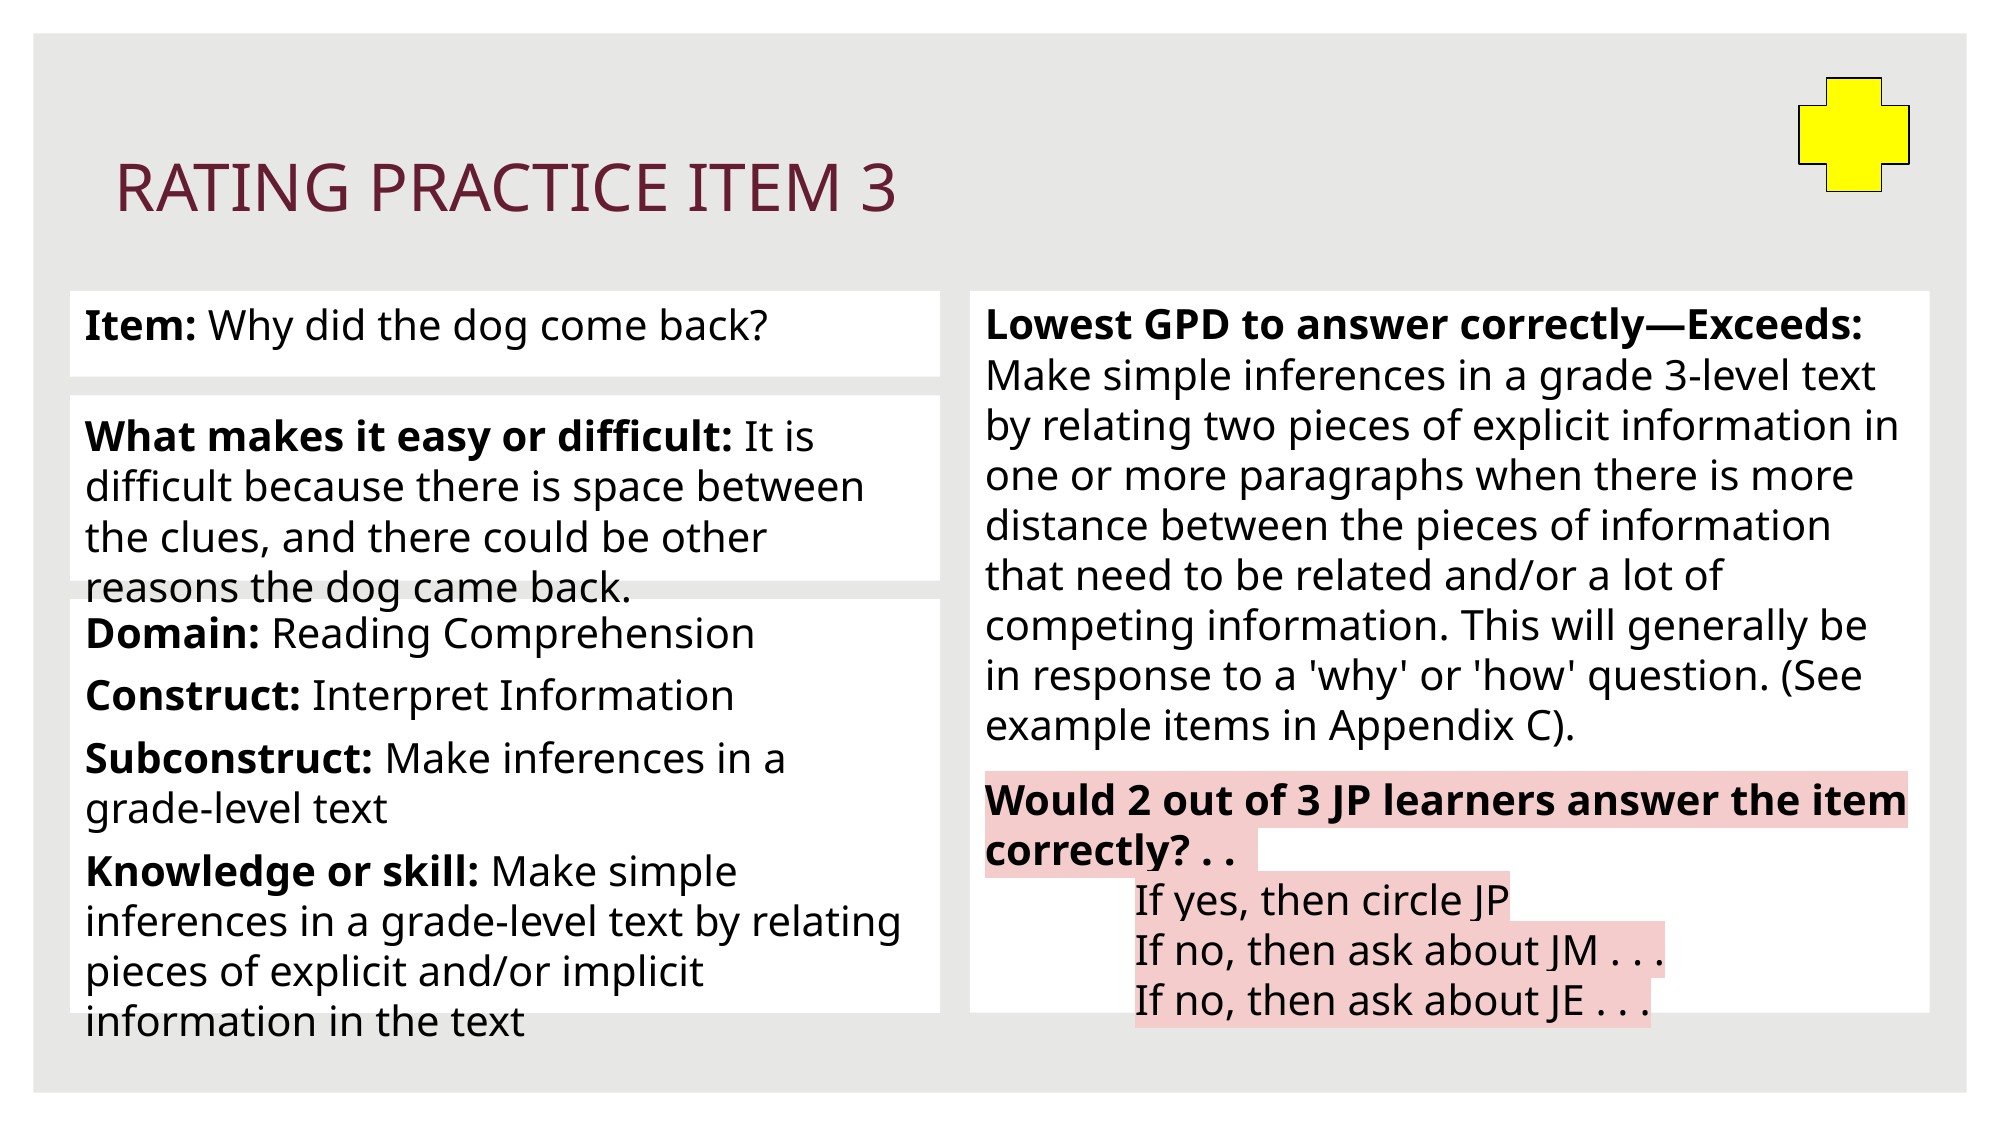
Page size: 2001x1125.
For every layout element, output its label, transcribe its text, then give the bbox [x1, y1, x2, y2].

text_box [1884, 105, 1910, 164]
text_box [69, 290, 1931, 1014]
title RATING PRACTICE ITEM 3 [99, 29, 1884, 233]
